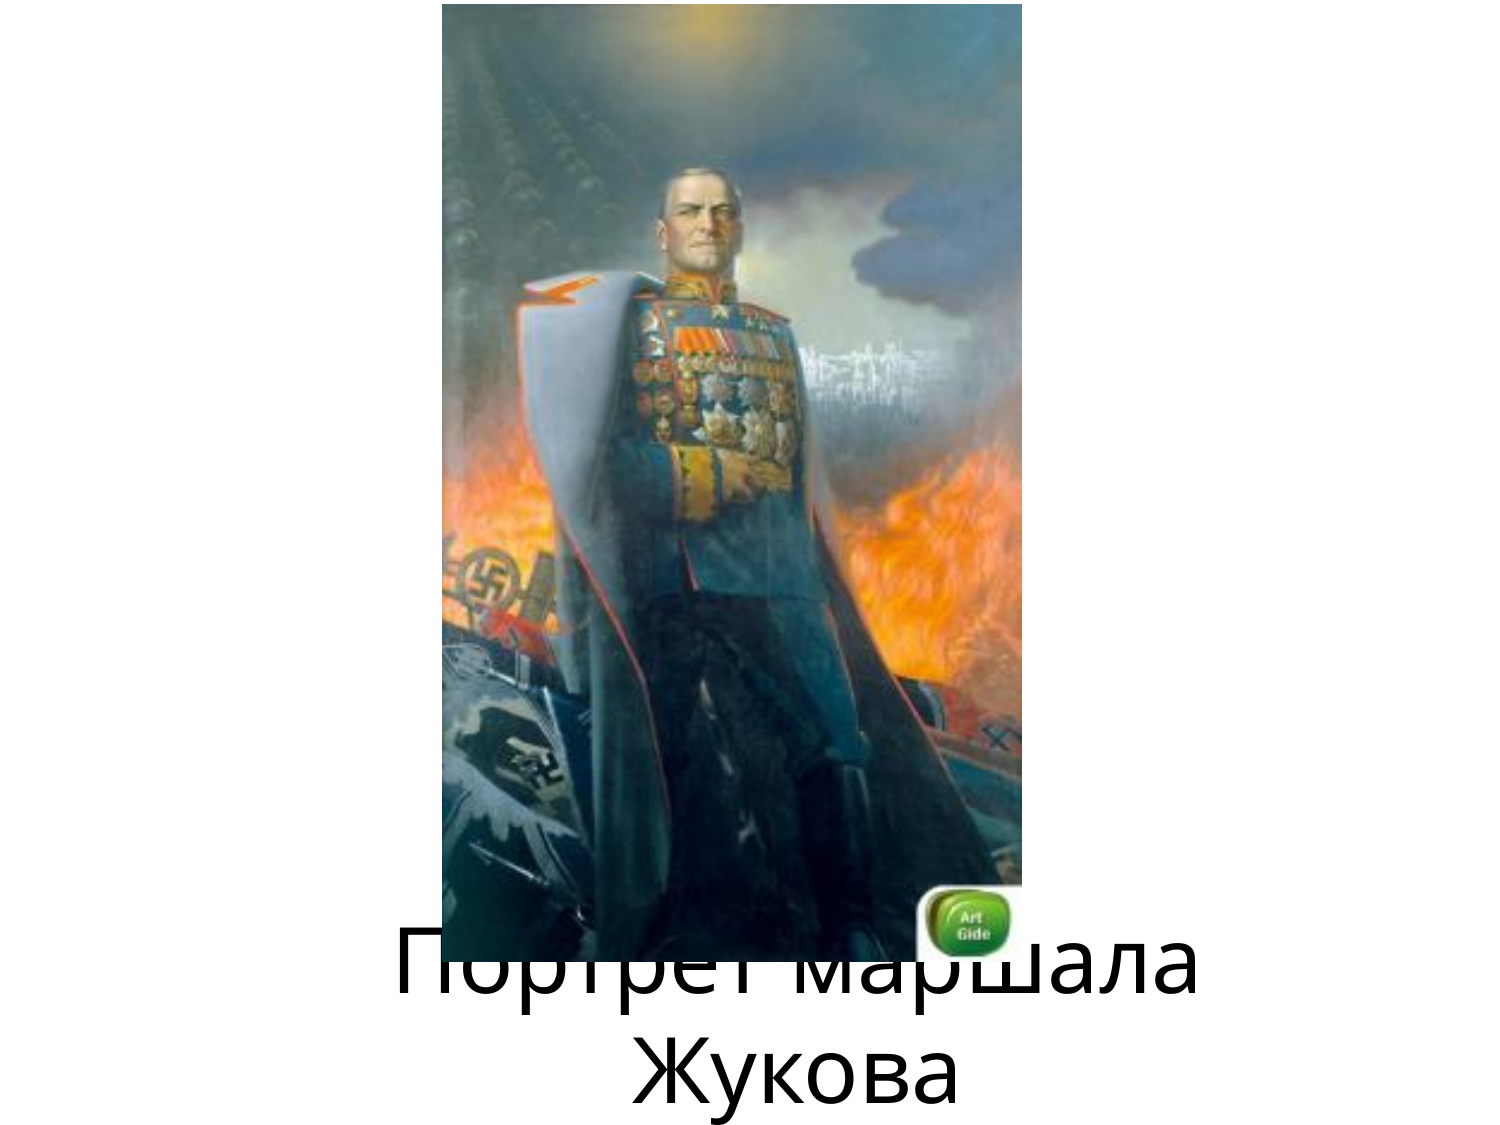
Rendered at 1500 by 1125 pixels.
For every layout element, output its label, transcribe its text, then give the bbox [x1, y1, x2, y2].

title Портрет маршала Жукова [206, 940, 1390, 1084]
picture [442, 4, 1022, 962]
